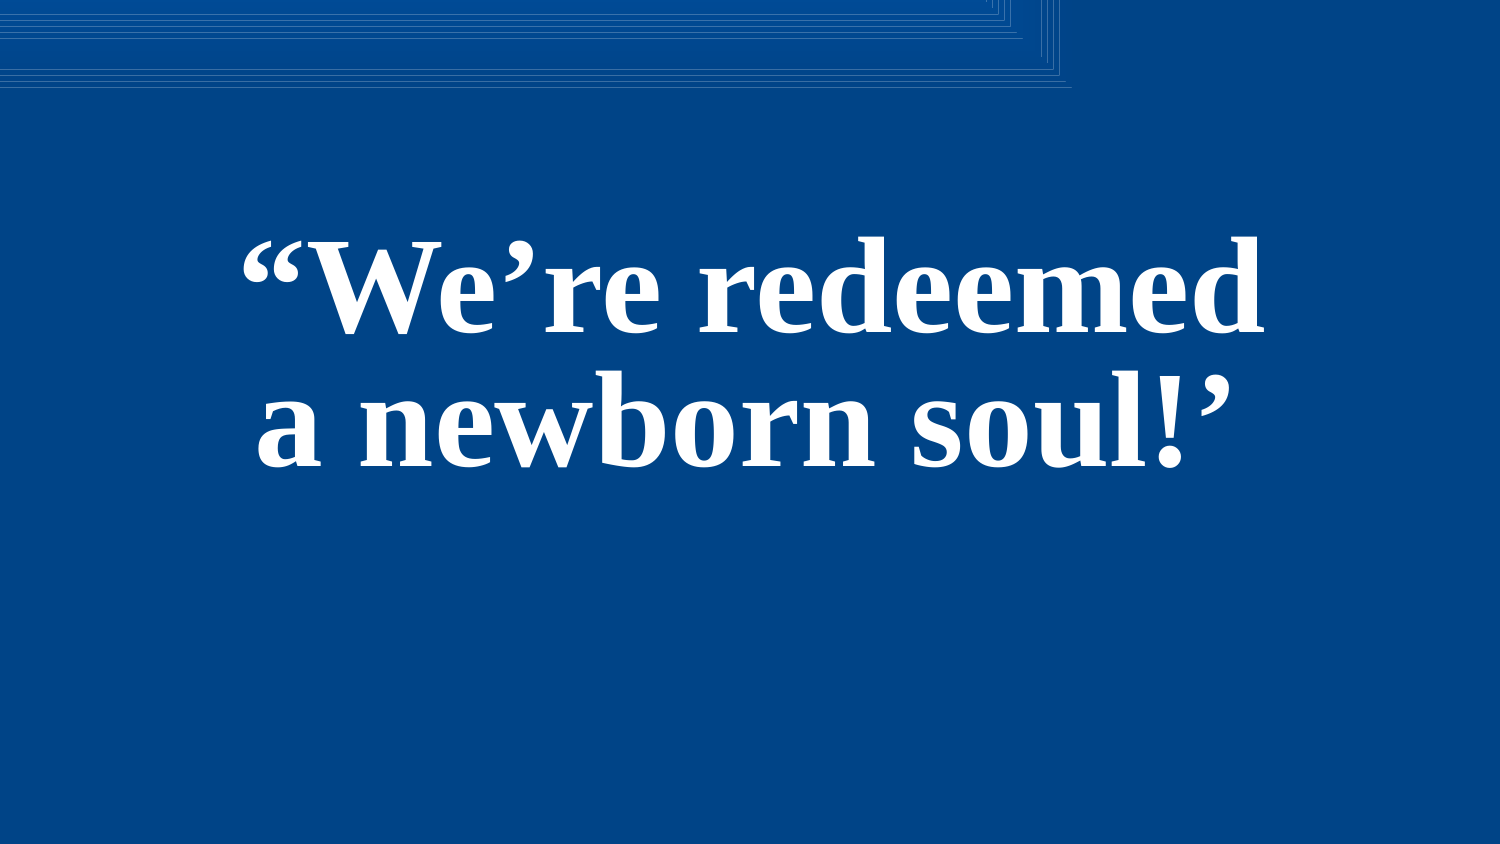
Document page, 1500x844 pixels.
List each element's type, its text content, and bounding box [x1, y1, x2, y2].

text_box “We’re redeemed [5, 187, 1500, 368]
text_box a newborn soul!’ [0, 321, 1495, 502]
